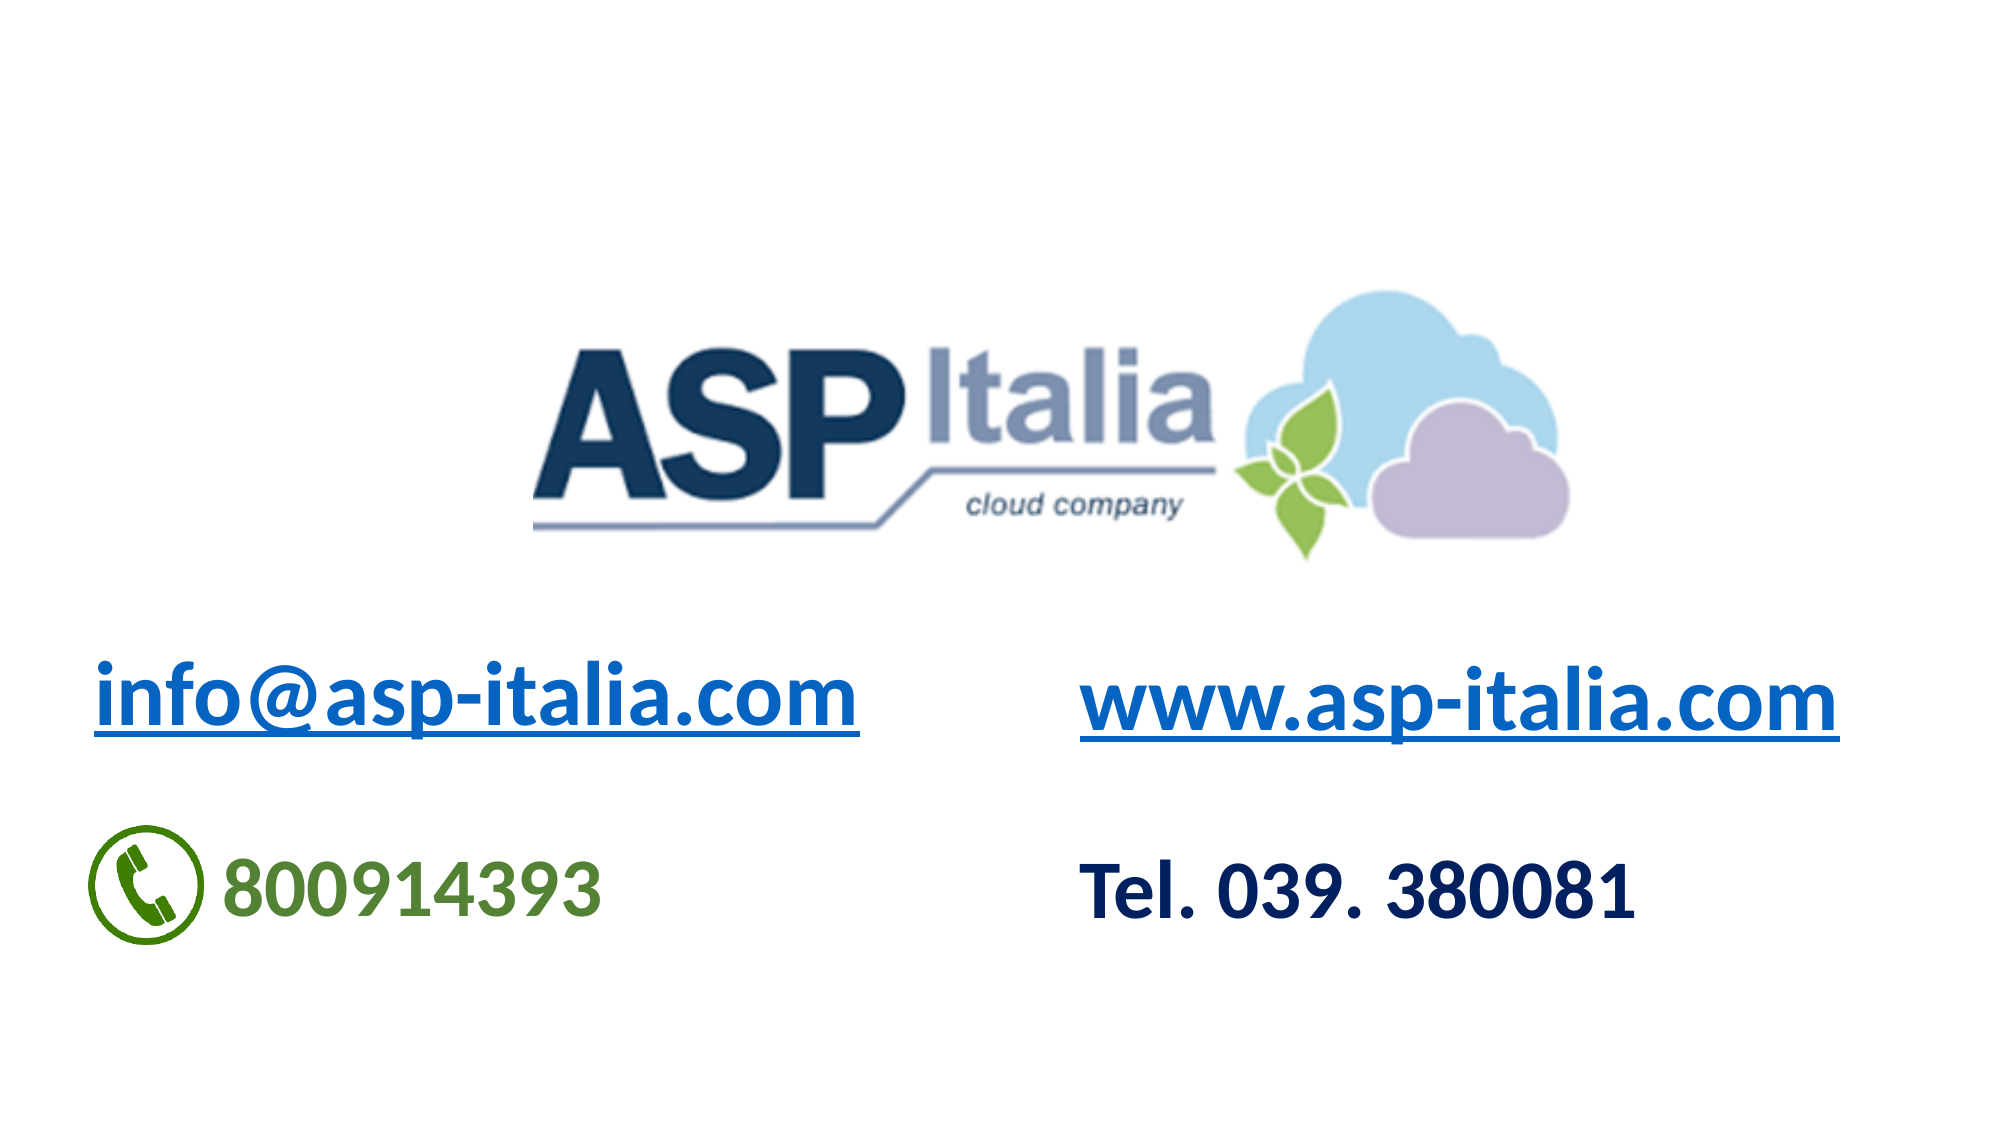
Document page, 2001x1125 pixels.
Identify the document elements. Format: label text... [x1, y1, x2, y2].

text_box Tel. 039. 380081 [1065, 828, 1690, 943]
picture [533, 269, 1575, 599]
text_box 800914393 [205, 825, 864, 940]
text_box info@asp-italia.com [32, 626, 922, 796]
picture [88, 825, 205, 945]
text_box www.asp-italia.com [1064, 631, 2000, 756]
